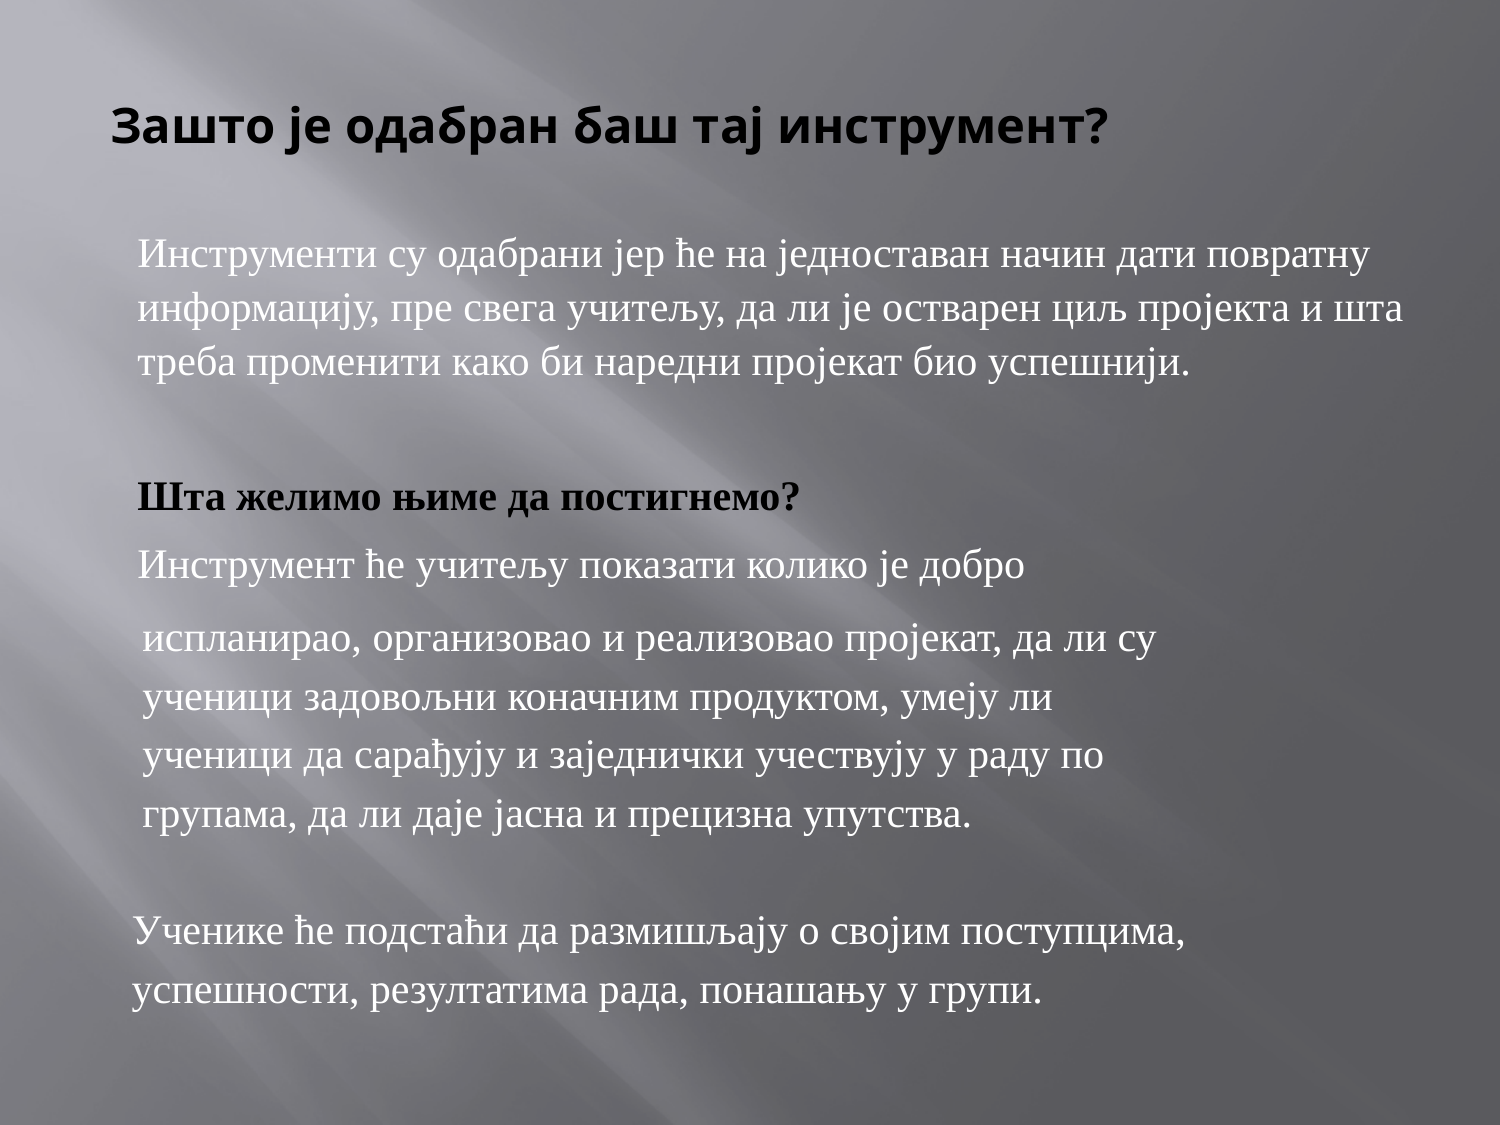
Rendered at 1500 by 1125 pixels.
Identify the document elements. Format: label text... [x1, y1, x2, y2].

list Зашто је одабран баш тај инструмент? Инструменти су одабрани јер ће на једноставан начин дати повратну информацију, пре свега учитељу, да ли је остварен циљ пројекта и шта треба променити како би наредни пројекат био успешнији. Шта желимо њиме да постигнемо? Инструмент ће учитељу показати колико је добро испланирао, организовао и реализовао пројекат, да ли су ученици задовољни коначним продуктом, умеју ли ученици да сарађују и заједнички учествују у раду по групама, да ли даје јасна и прецизна упутства. Ученике ће подстаћи да размишљају о својим поступцима, успешности, резултатима рада, понашању у групи. [75, 87, 1425, 1035]
